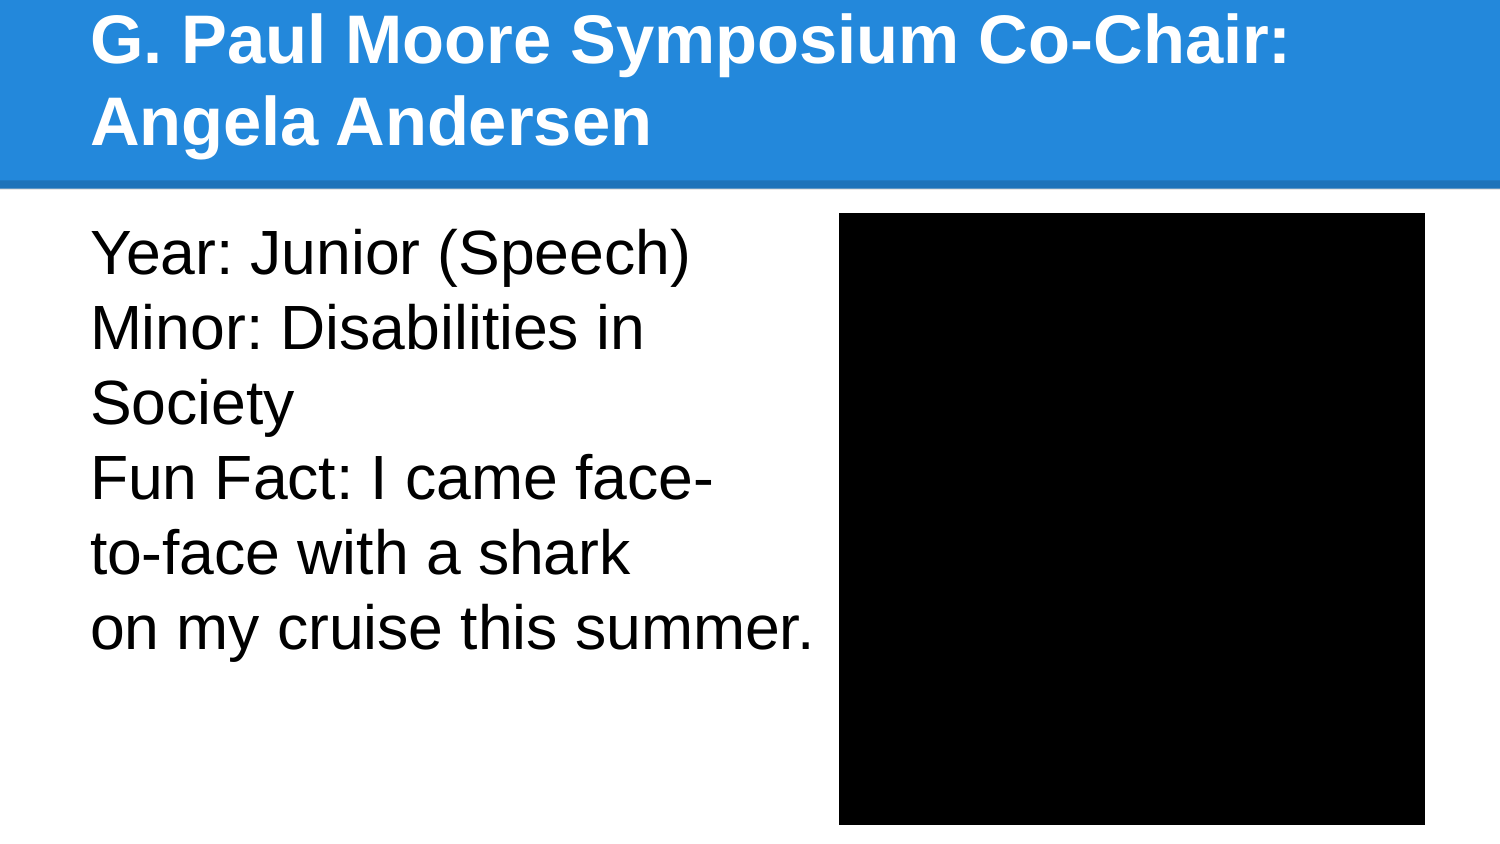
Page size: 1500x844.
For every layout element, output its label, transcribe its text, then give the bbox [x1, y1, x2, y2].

list Year: Junior (Speech) Minor: Disabilities in Society Fun Fact: I came face- to-face with a shark on my cruise this summer. [75, 196, 1425, 808]
title G. Paul Moore Symposium Co-Chair: Angela Andersen [75, 33, 1425, 175]
picture [838, 213, 1426, 825]
